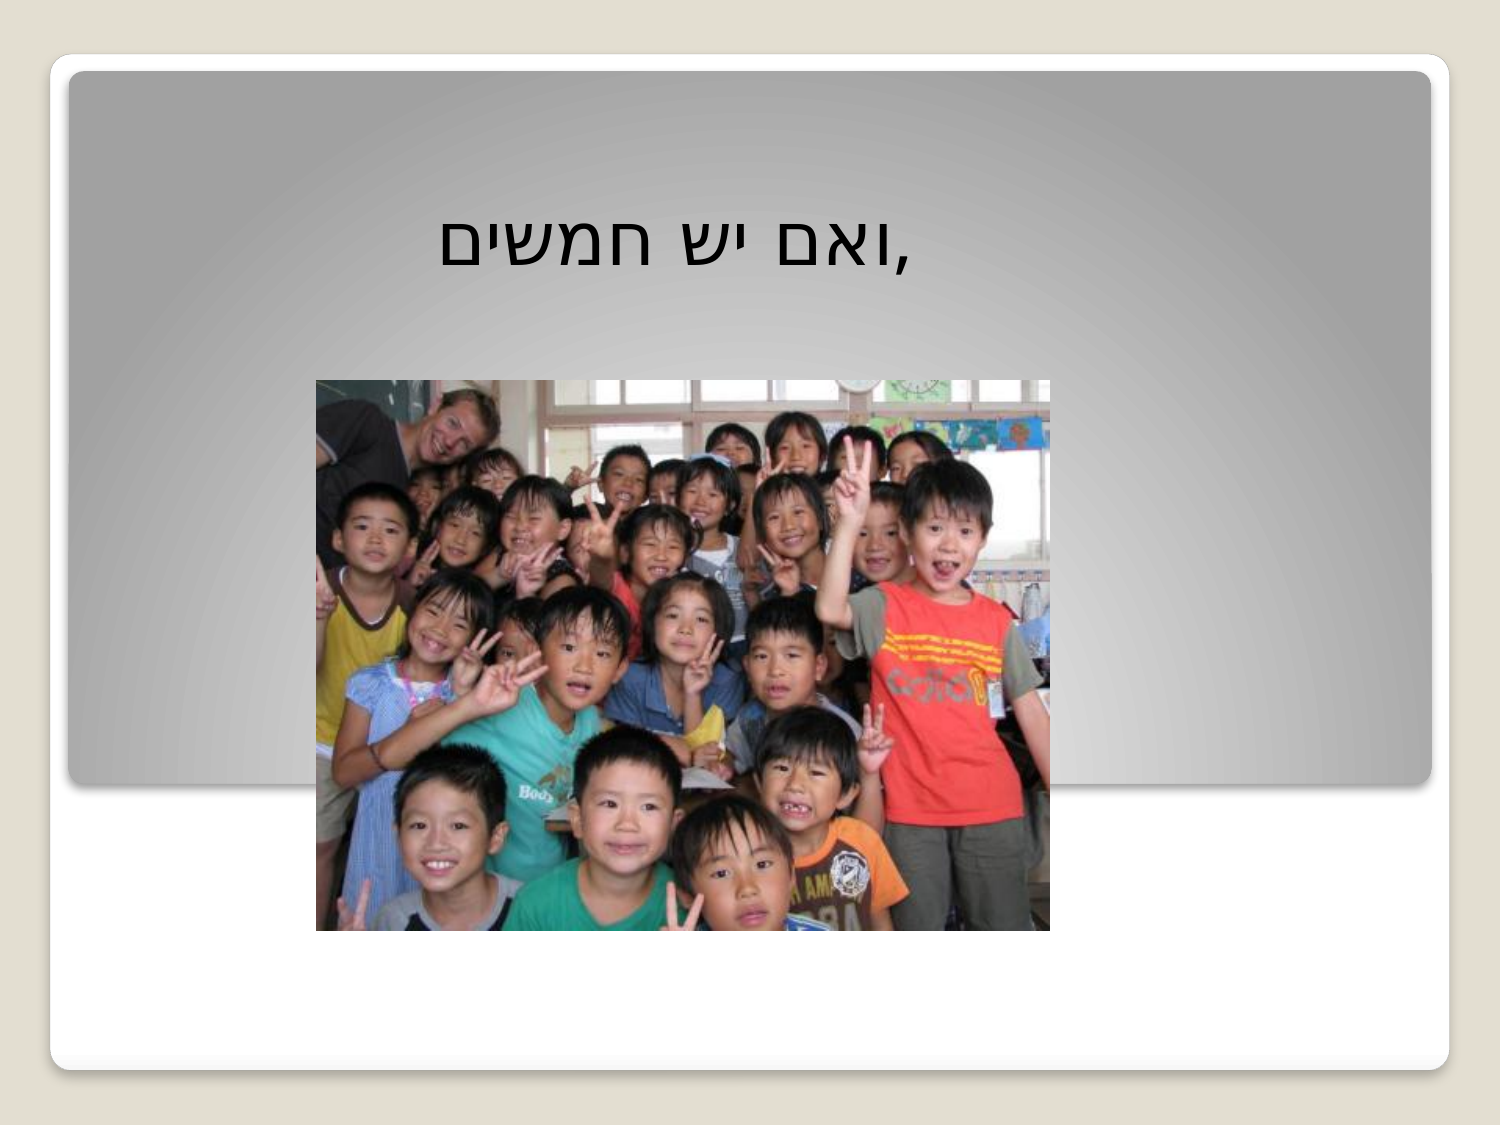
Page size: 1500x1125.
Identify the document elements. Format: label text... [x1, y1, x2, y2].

text_box ואם יש חמשים, [299, 183, 1050, 378]
picture [316, 379, 1051, 931]
